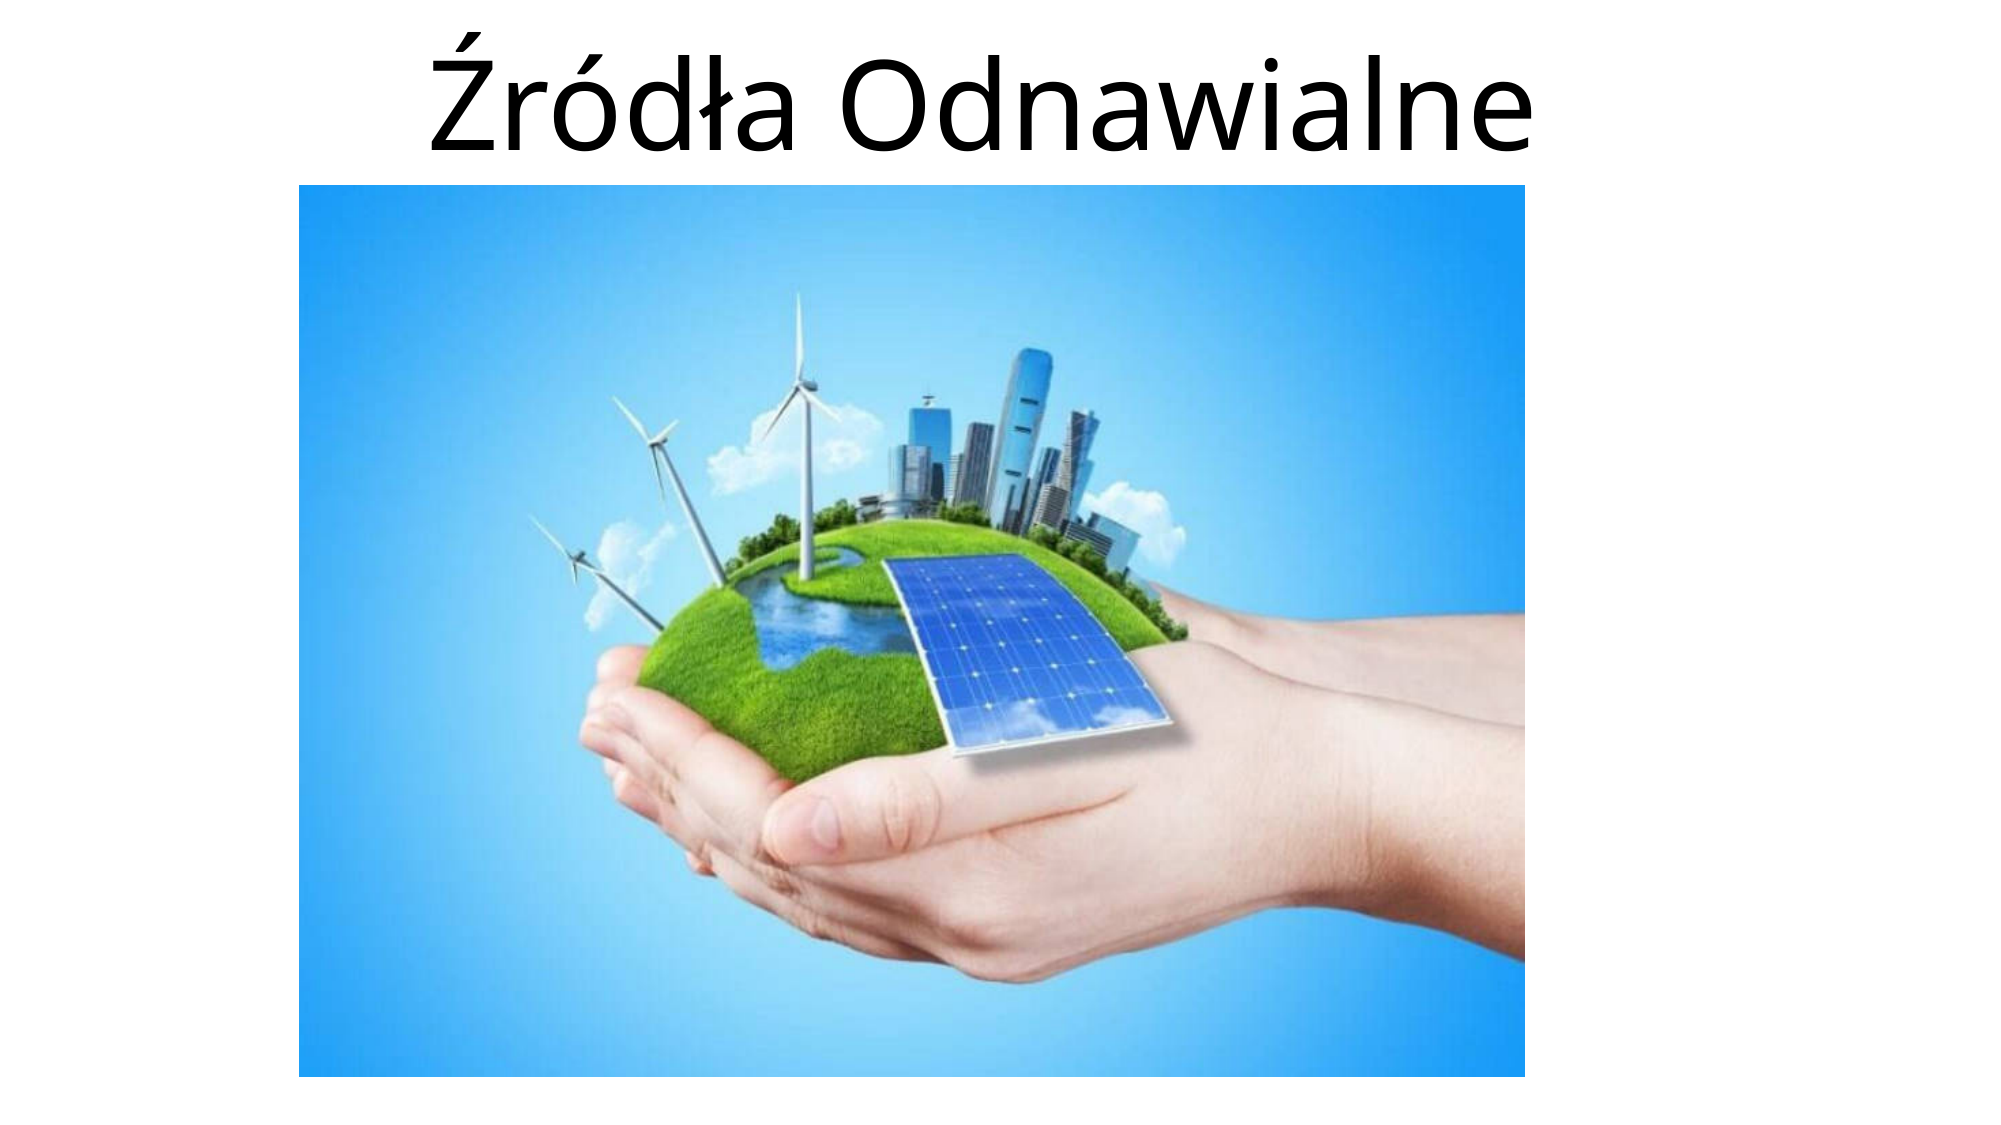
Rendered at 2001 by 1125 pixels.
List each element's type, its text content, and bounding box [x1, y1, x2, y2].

picture [299, 185, 1525, 1077]
title Źródła Odnawialne [233, 0, 1732, 186]
